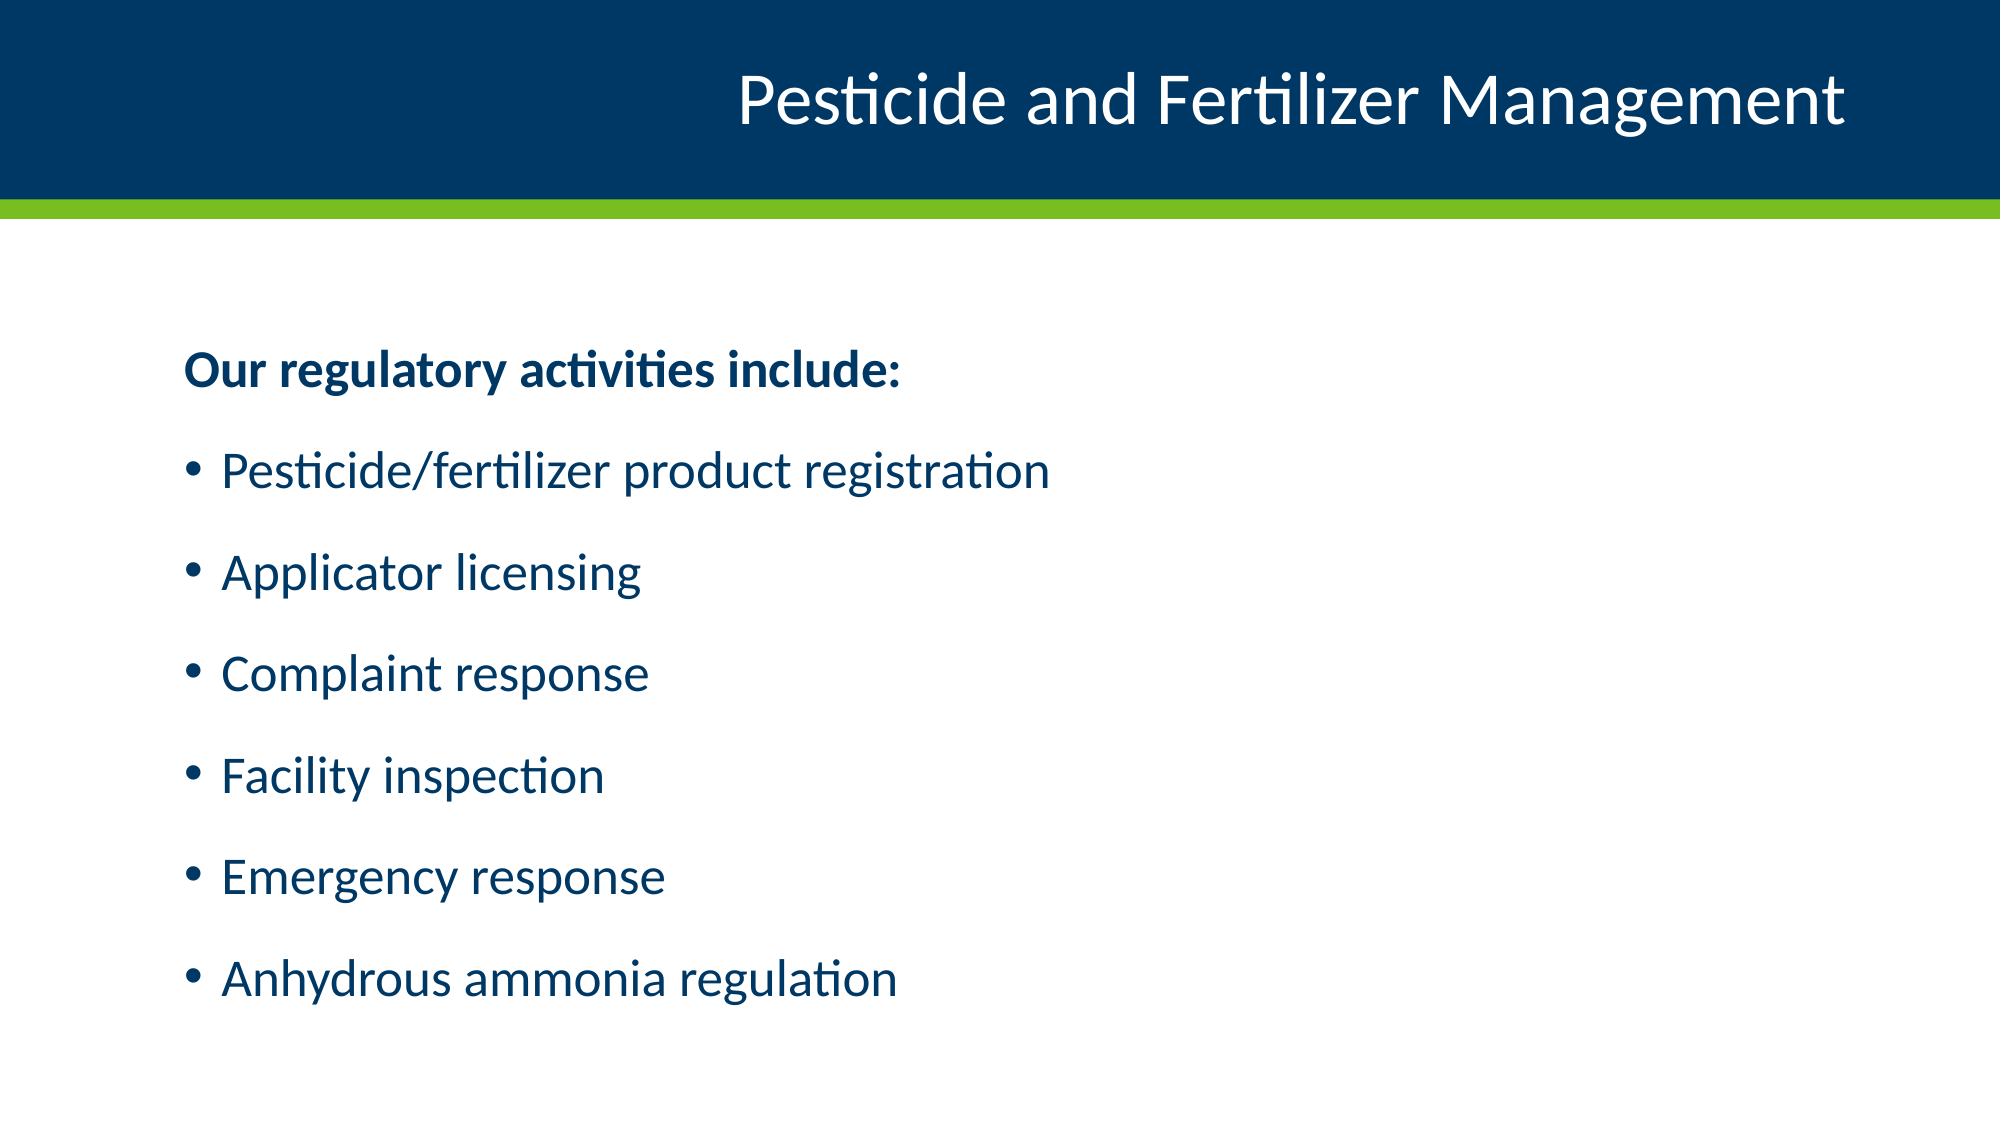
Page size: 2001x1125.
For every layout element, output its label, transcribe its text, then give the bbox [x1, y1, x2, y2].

list Our regulatory activities include: Pesticide/fertilizer product registration Applicator licensing Complaint response Facility inspection Emergency response Anhydrous ammonia regulation [169, 326, 1413, 1017]
title Pesticide and Fertilizer Management [137, 24, 1863, 175]
